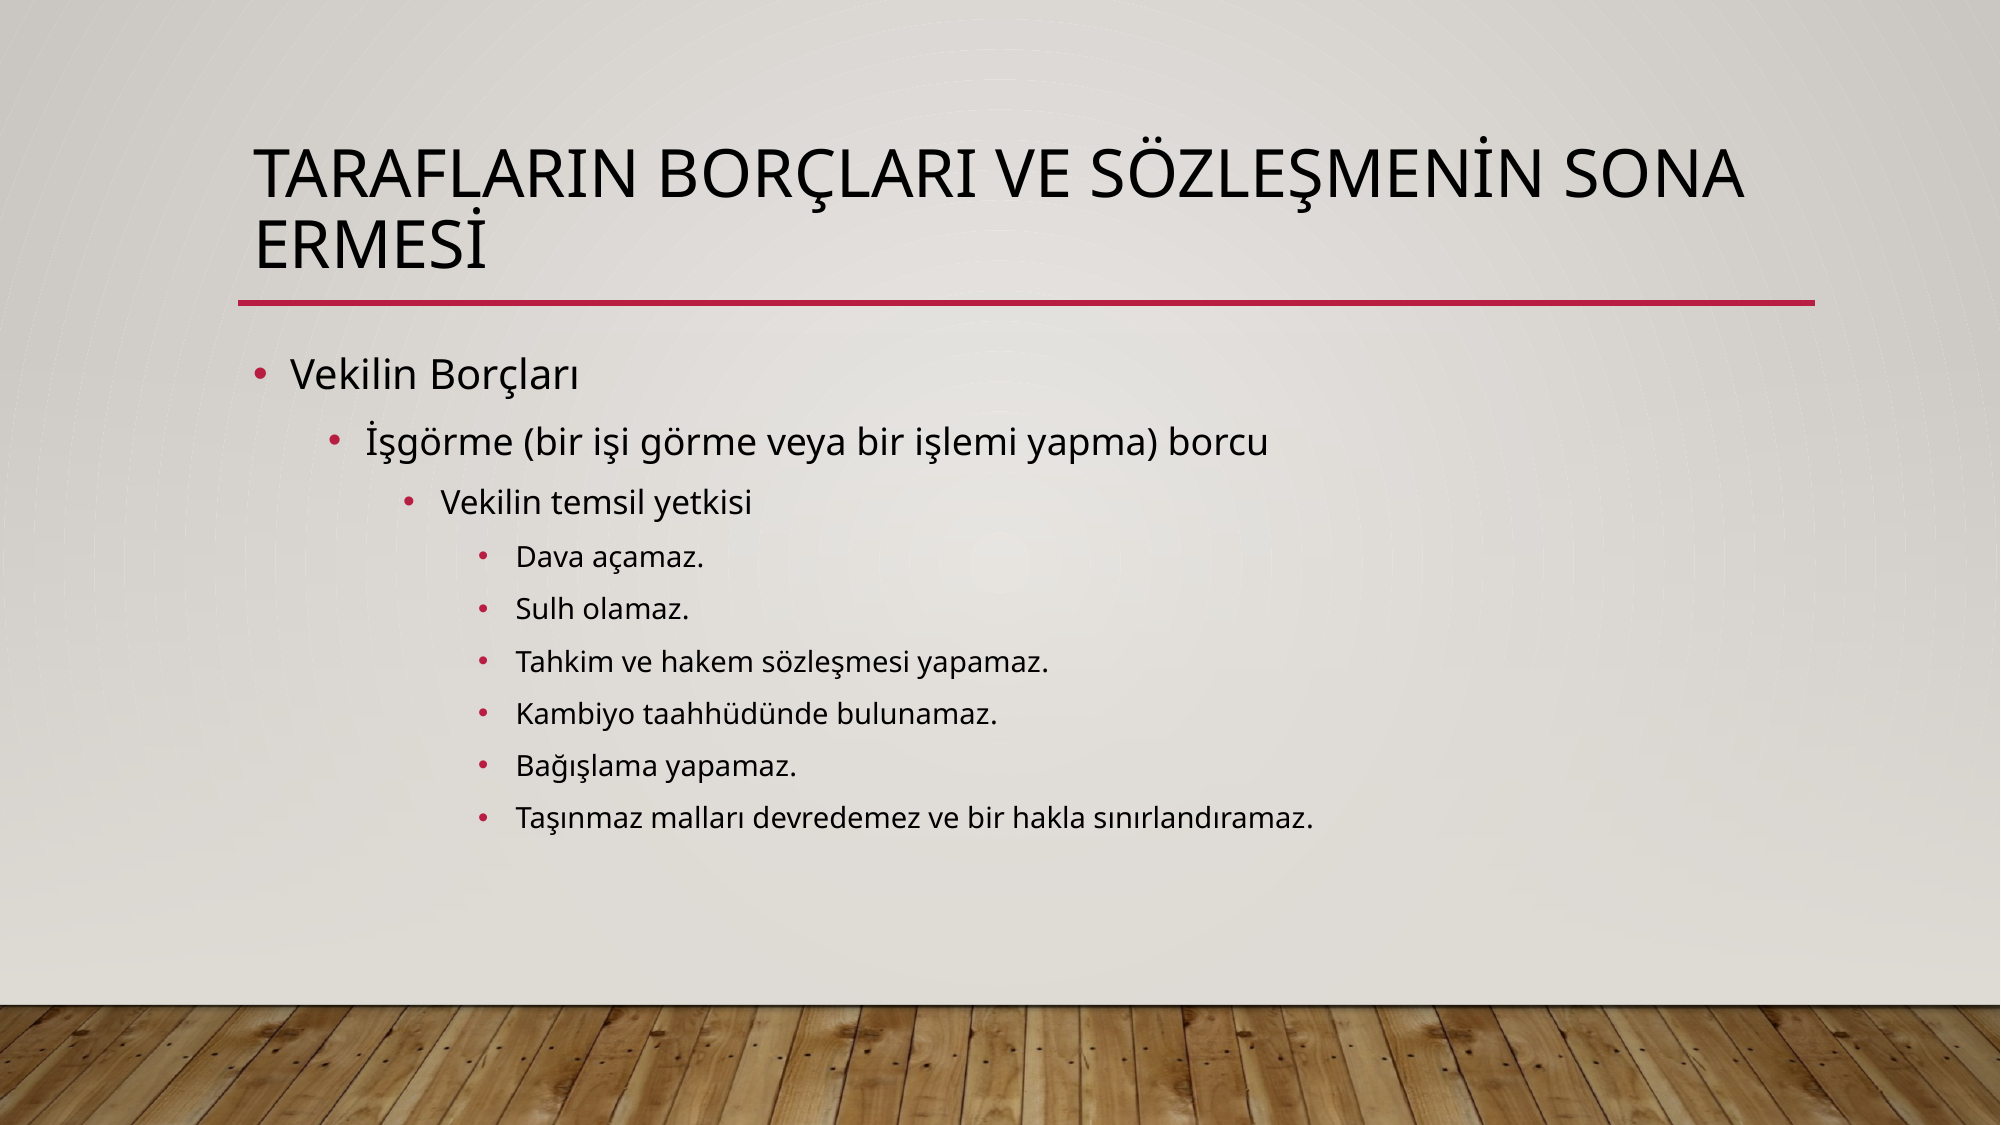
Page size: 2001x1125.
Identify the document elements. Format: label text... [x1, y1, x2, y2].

title TARAFLARIN BORÇLARI VE SÖZLEŞMENİN SONA ERMESİ [238, 131, 1814, 305]
list Vekilin Borçları İşgörme (bir işi görme veya bir işlemi yapma) borcu Vekilin temsil yetkisi Dava açamaz. Sulh olamaz. Tahkim ve hakem sözleşmesi yapamaz. Kambiyo taahhüdünde bulunamaz. Bağışlama yapamaz. Taşınmaz malları devredemez ve bir hakla sınırlandıramaz. [238, 330, 1814, 897]
picture [0, 1005, 2000, 1125]
